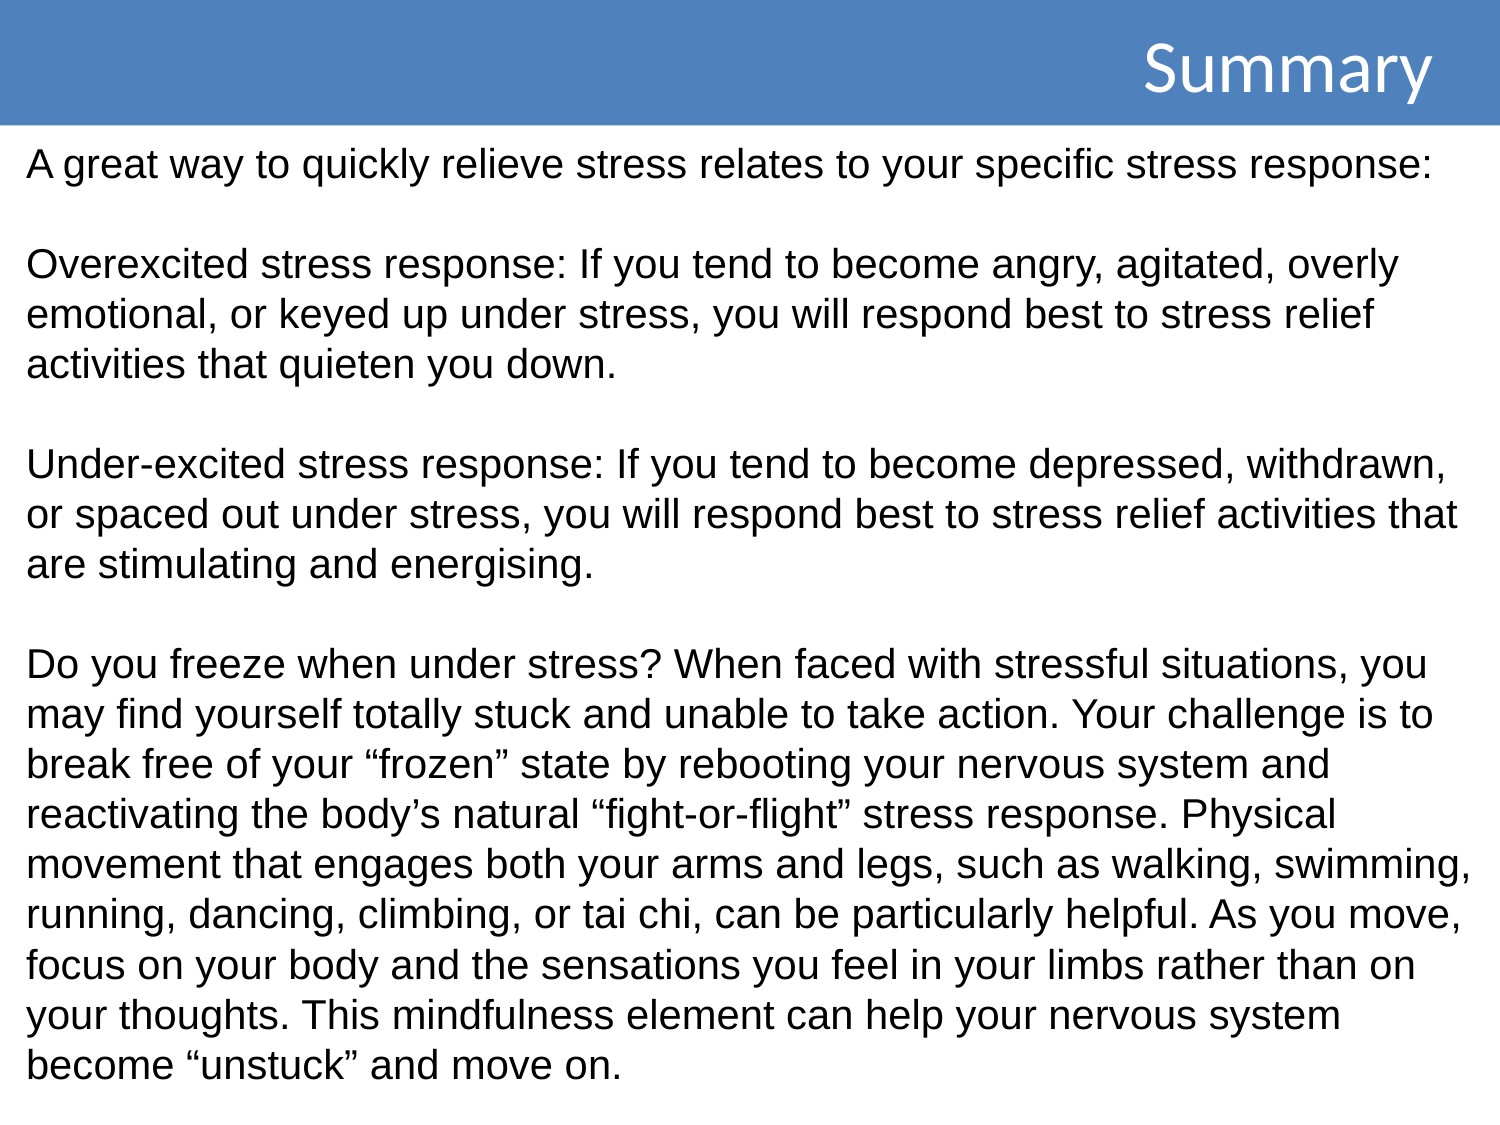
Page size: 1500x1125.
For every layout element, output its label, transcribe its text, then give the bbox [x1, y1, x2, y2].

text_box Summary [0, 0, 1500, 128]
text_box A great way to quickly relieve stress relates to your specific stress response: Overexcited stress response: If you tend to become angry, agitated, overly emotional, or keyed up under stress, you will respond best to stress relief activities that quieten you down. Under-excited stress response: If you tend to become depressed, withdrawn, or spaced out under stress, you will respond best to stress relief activities that are stimulating and energising. Do you freeze when under stress? When faced with stressful situations, you may find yourself totally stuck and unable to take action. Your challenge is to break free of your “frozen” state by rebooting your nervous system and reactivating the body’s natural “fight-or-flight” stress response. Physical movement that engages both your arms and legs, such as walking, swimming, running, dancing, climbing, or tai chi, can be particularly helpful. As you move, focus on your body and the sensations you feel in your limbs rather than on your thoughts. This mindfulness element can help your nervous system become “unstuck” and move on. [11, 129, 1494, 1125]
text_box [41, 125, 1459, 129]
